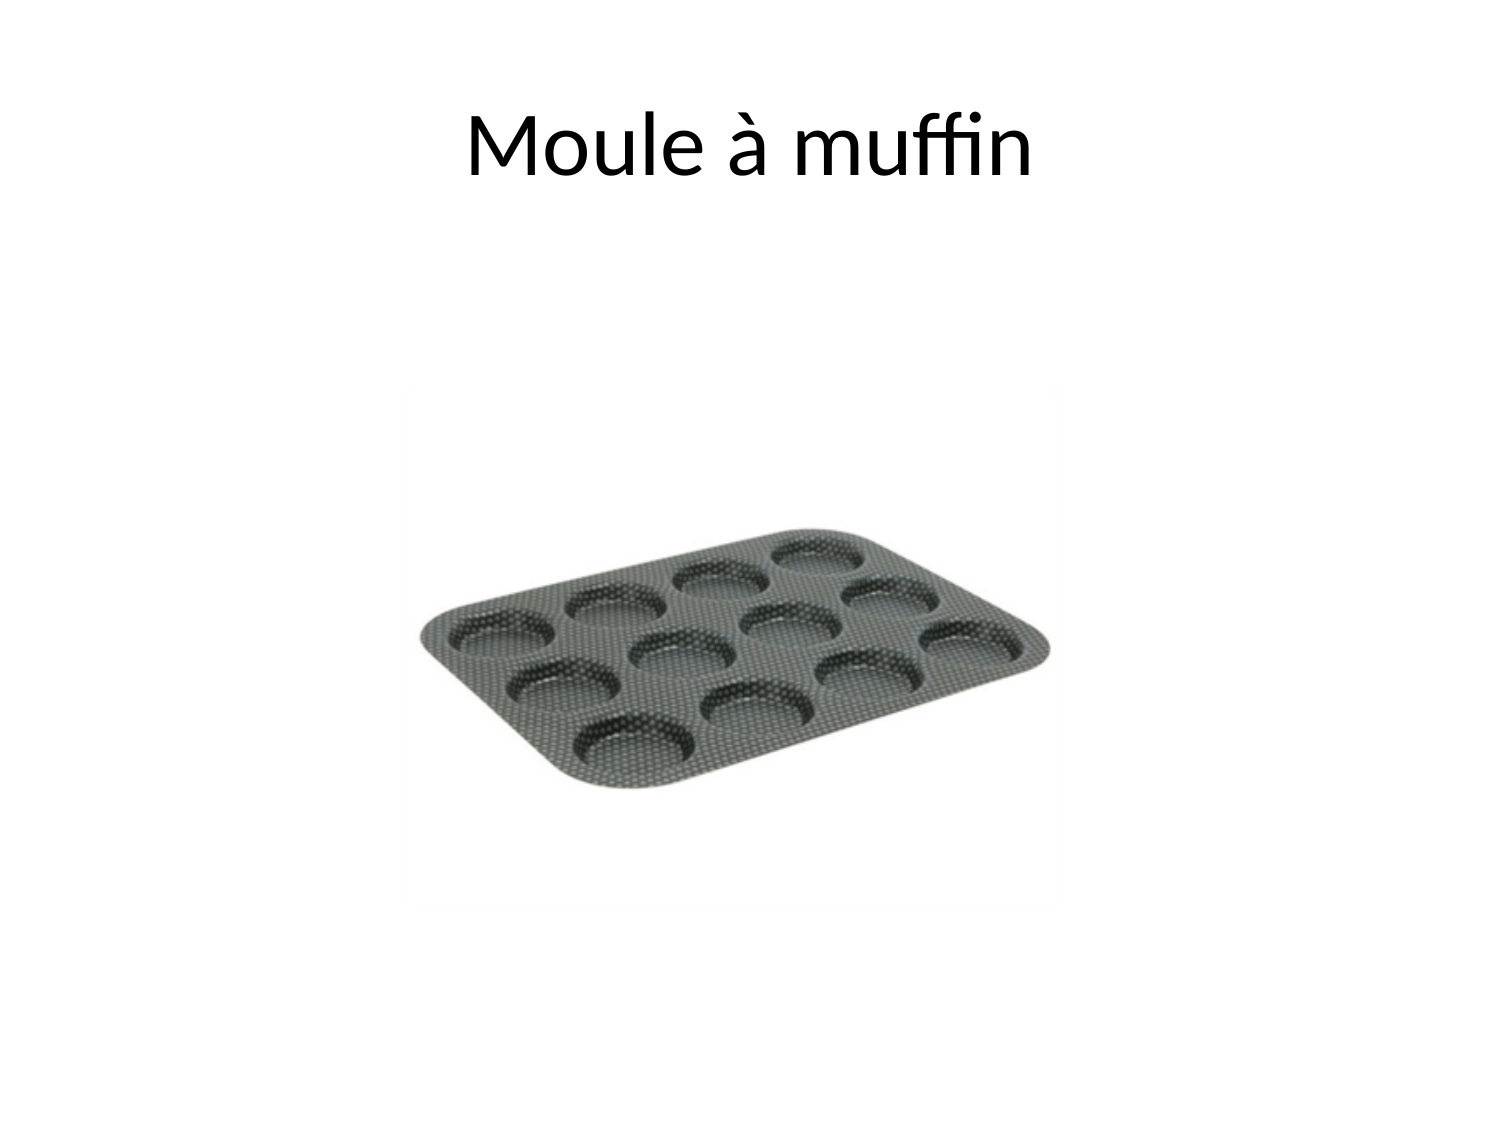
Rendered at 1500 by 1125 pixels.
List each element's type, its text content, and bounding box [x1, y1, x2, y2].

title Moule à muffin [75, 45, 1425, 233]
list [407, 388, 1058, 908]
